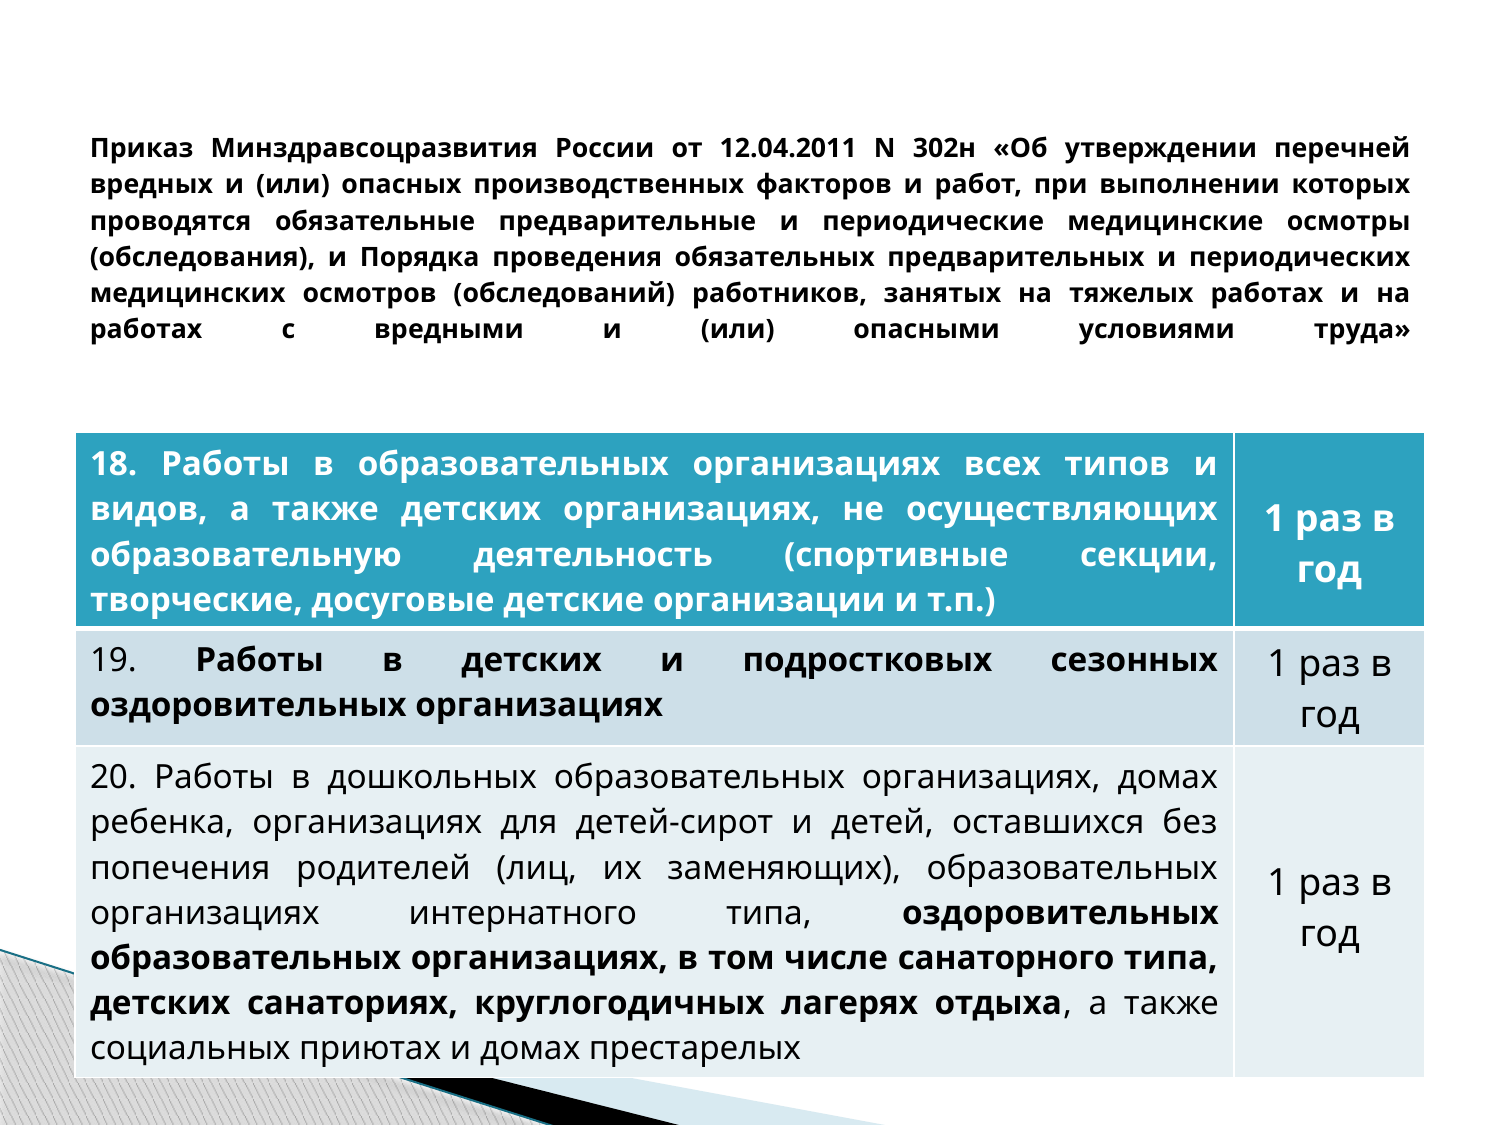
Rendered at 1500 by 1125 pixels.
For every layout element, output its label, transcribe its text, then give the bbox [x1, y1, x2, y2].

table_header 1 раз в год [1235, 433, 1424, 626]
table_cell 1 раз в год [1235, 747, 1424, 1077]
table_header 18. Работы в образовательных организациях всех типов и видов, а также детских организациях, не осуществляющих образовательную деятельность (спортивные секции, творческие, досуговые детские организации и т.п.) [76, 433, 1233, 626]
table_cell 19. Работы в детских и подростковых сезонных оздоровительных организациях [76, 631, 1233, 745]
title Приказ Минздравсоцразвития России от 12.04.2011 N 302н «Об утверждении перечней вредных и (или) опасных производственных факторов и работ, при выполнении которых проводятся обязательные предварительные и периодические медицинские осмотры (обследования), и Порядка проведения обязательных предварительных и периодических медицинских осмотров (обследований) работников, занятых на тяжелых работах и на работах с вредными и (или) опасными условиями труда» [75, 45, 1425, 433]
table_cell 20. Работы в дошкольных образовательных организациях, домах ребенка, организациях для детей-сирот и детей, оставшихся без попечения родителей (лиц, их заменяющих), образовательных организациях интернатного типа, оздоровительных образовательных организациях, в том числе санаторного типа, детских санаториях, круглогодичных лагерях отдыха, а также социальных приютах и домах престарелых [76, 747, 1233, 1077]
table_cell 1 раз в год [1235, 631, 1424, 745]
